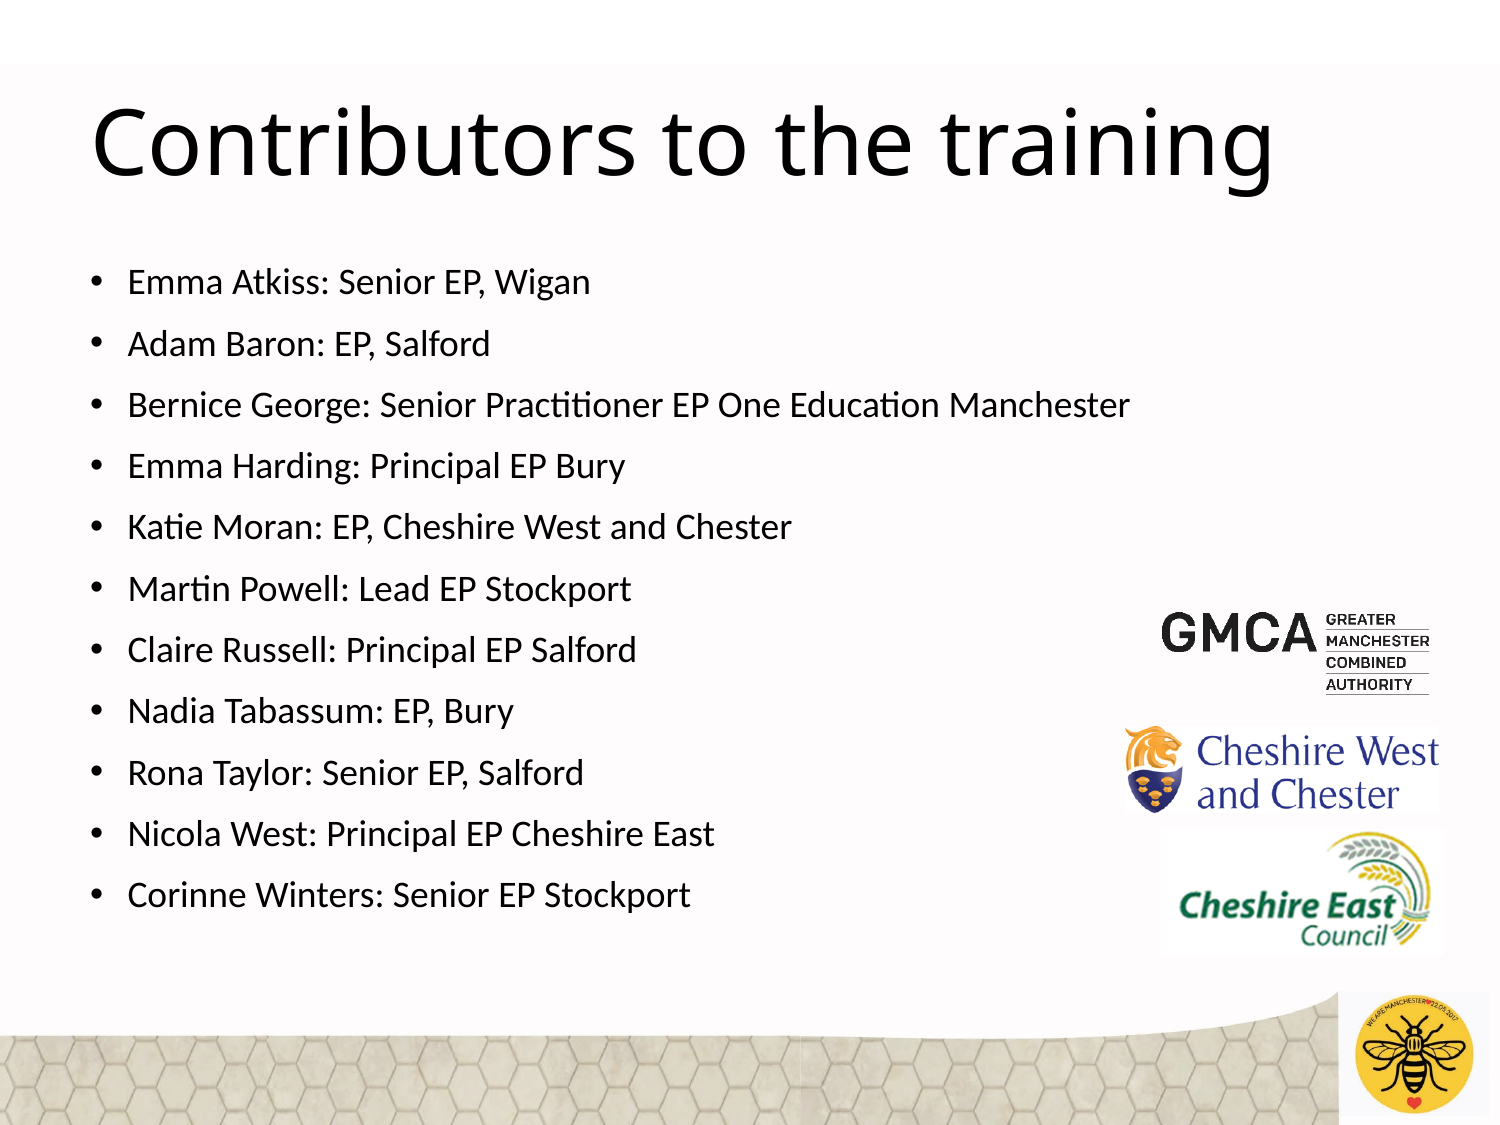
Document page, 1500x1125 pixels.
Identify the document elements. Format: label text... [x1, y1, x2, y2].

picture [0, 64, 1500, 1125]
title Contributors to the training [75, 37, 1369, 254]
list Emma Atkiss: Senior EP, Wigan Adam Baron: EP, Salford Bernice George: Senior Practitioner EP One Education Manchester Emma Harding: Principal EP Bury Katie Moran: EP, Cheshire West and Chester Martin Powell: Lead EP Stockport Claire Russell: Principal EP Salford Nadia Tabassum: EP, Bury Rona Taylor: Senior EP, Salford Nicola West: Principal EP Cheshire East Corinne Winters: Senior EP Stockport [75, 254, 1425, 998]
